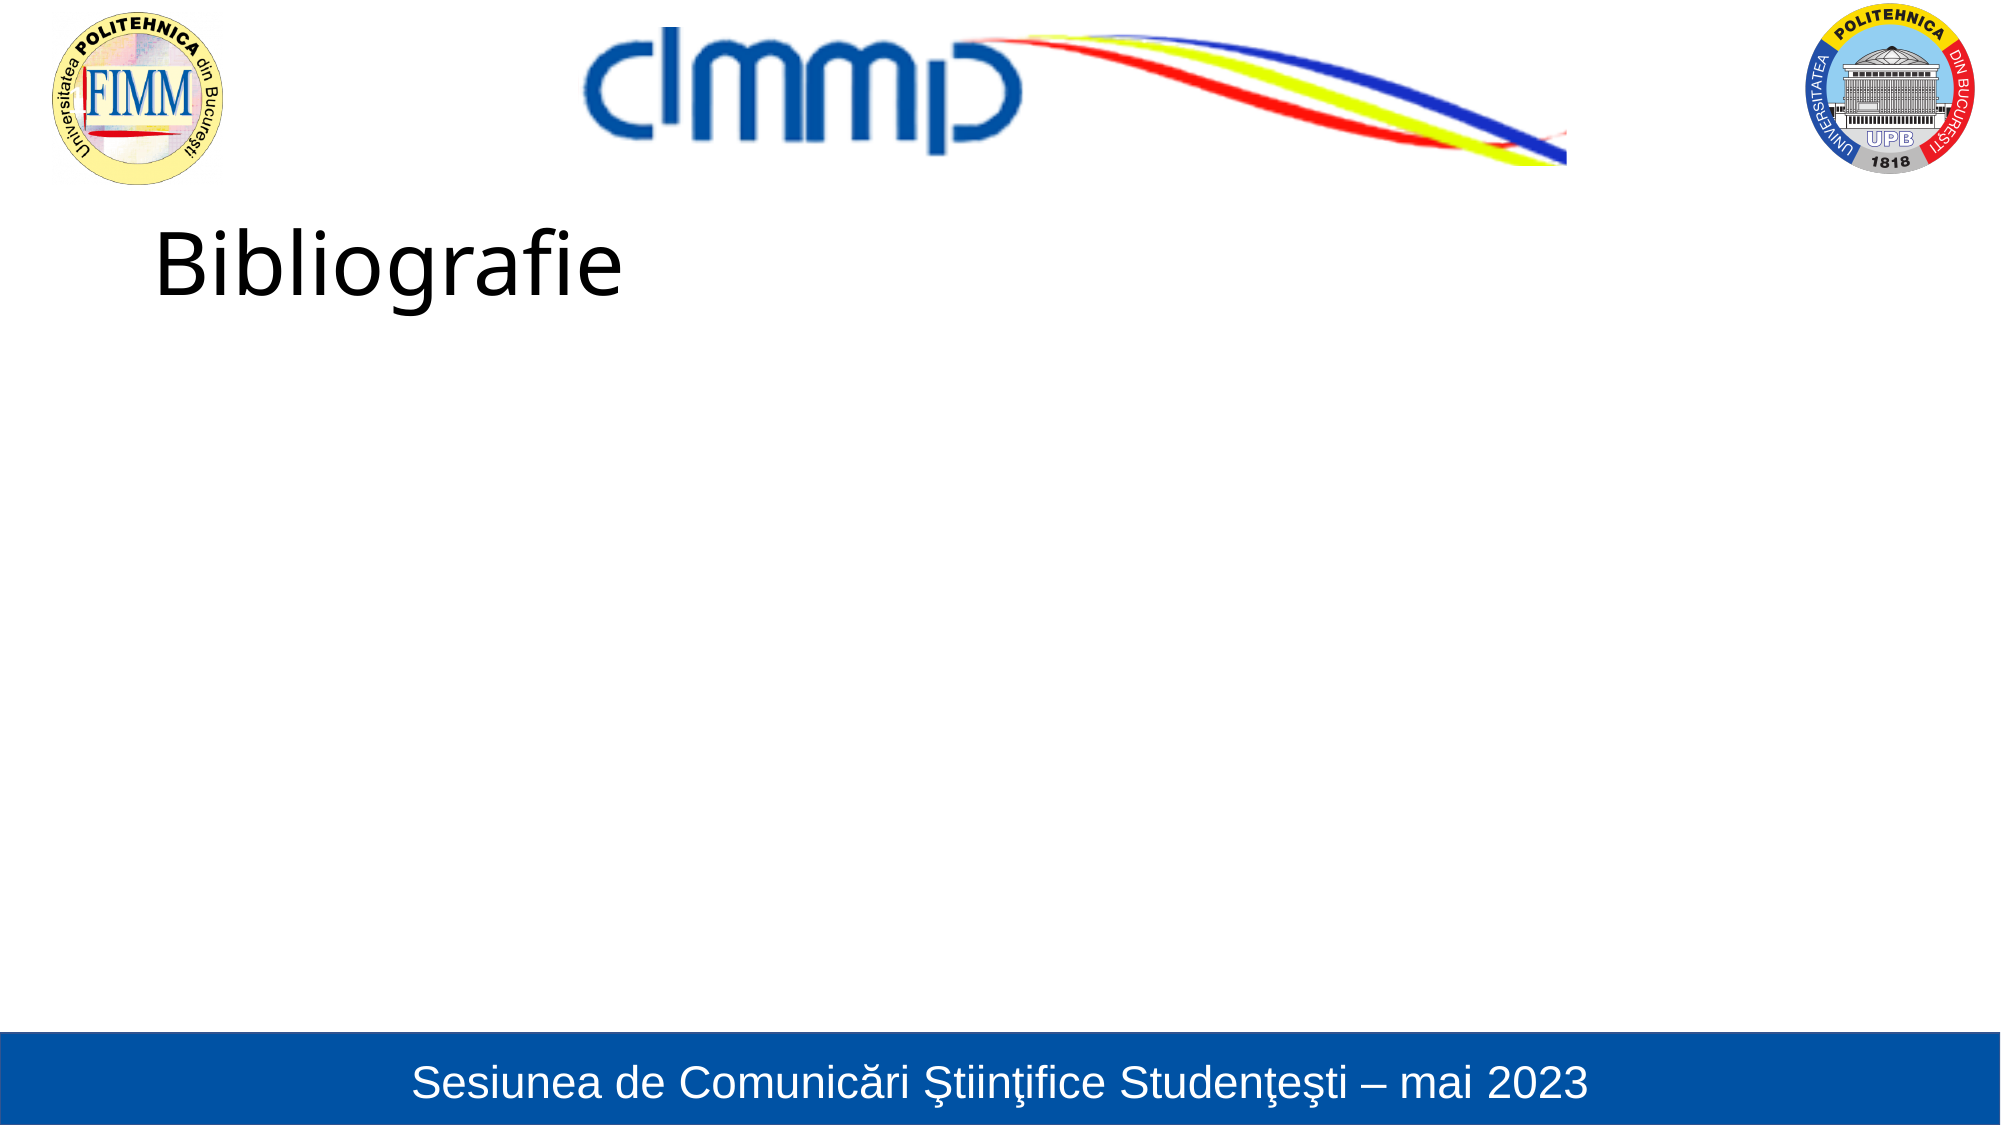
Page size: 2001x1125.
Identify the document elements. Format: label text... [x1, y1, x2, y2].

text_box Sesiunea de Comunicări Ştiinţifice Studenţeşti – mai 2023 [0, 1039, 2000, 1122]
picture [52, 12, 223, 185]
picture [1804, 2, 1976, 175]
title Bibliografie [137, 212, 1863, 323]
picture [578, 27, 1567, 166]
